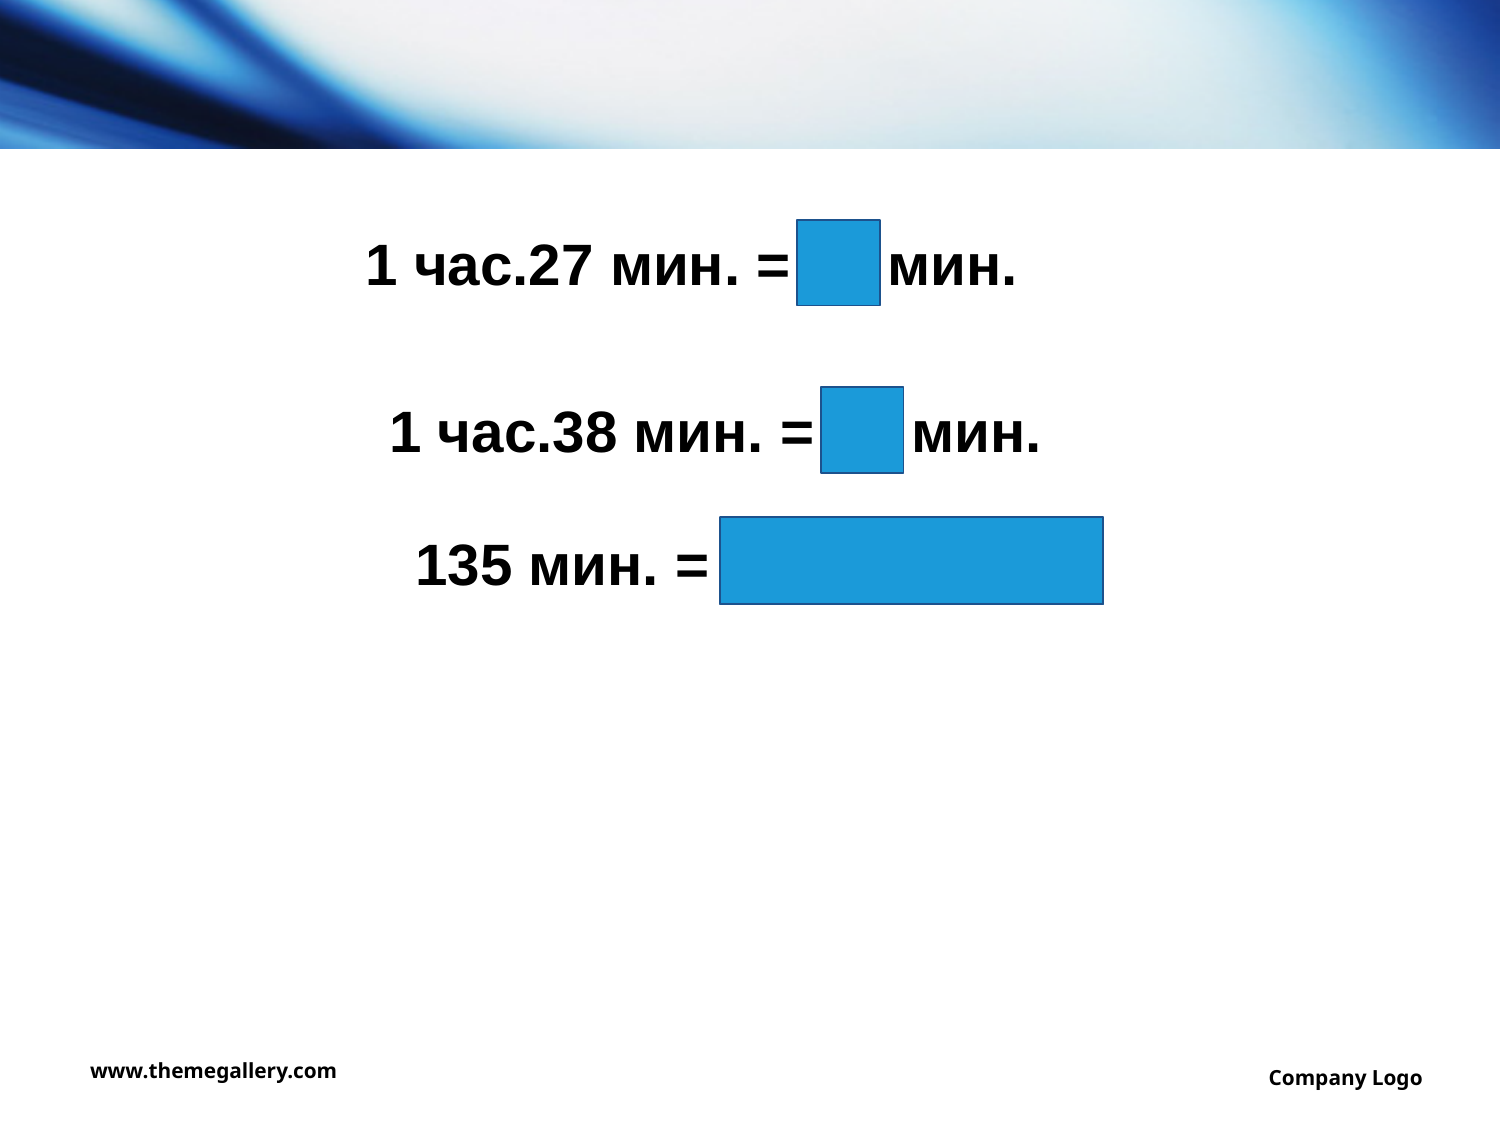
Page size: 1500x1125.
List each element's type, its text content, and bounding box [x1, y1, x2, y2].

picture [0, 0, 1500, 149]
text_box 1 час.38 мин. = 98 мин. [348, 386, 820, 472]
slide_number www.themegallery.com [75, 1050, 425, 1100]
text_box [820, 386, 904, 473]
footer Company Logo [962, 1057, 1438, 1105]
text_box 1 час.27 мин. = 87 мин. [880, 219, 1034, 305]
picture [719, 516, 1104, 605]
text_box 1 час.27 мин. = 87 мин. [265, 219, 797, 305]
text_box 135 мин. = 2 час.15 мин [400, 519, 714, 605]
text_box 1 час.38 мин. = 98 мин. [904, 386, 1058, 472]
text_box [797, 219, 880, 306]
